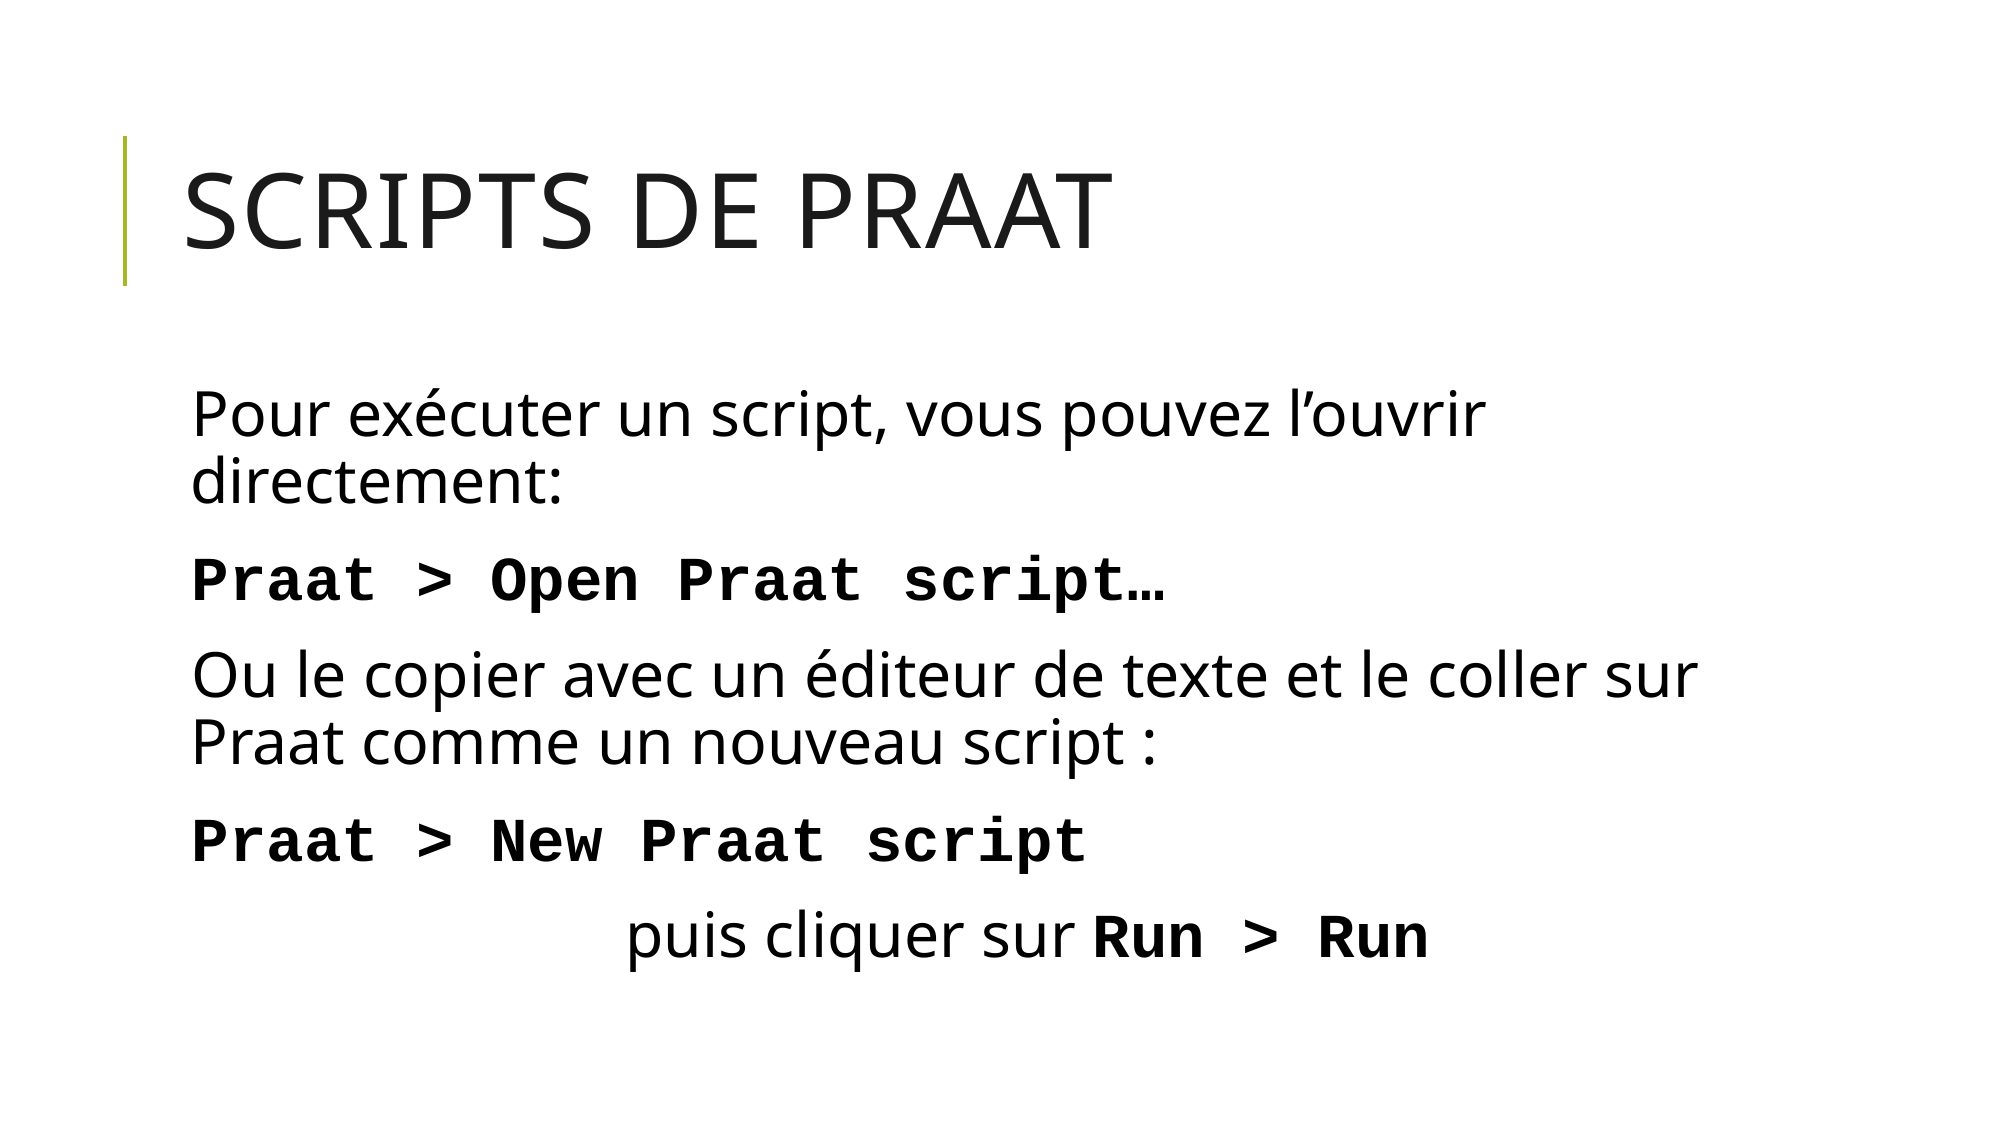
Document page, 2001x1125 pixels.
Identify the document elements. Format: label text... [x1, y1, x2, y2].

list Pour exécuter un script, vous pouvez l’ouvrir directement: Praat > Open Praat script… Ou le copier avec un éditeur de texte et le coller sur Praat comme un nouveau script : Praat > New Praat script puis cliquer sur Run > Run [168, 375, 1763, 1035]
title Scripts de Praat [168, 96, 1763, 342]
